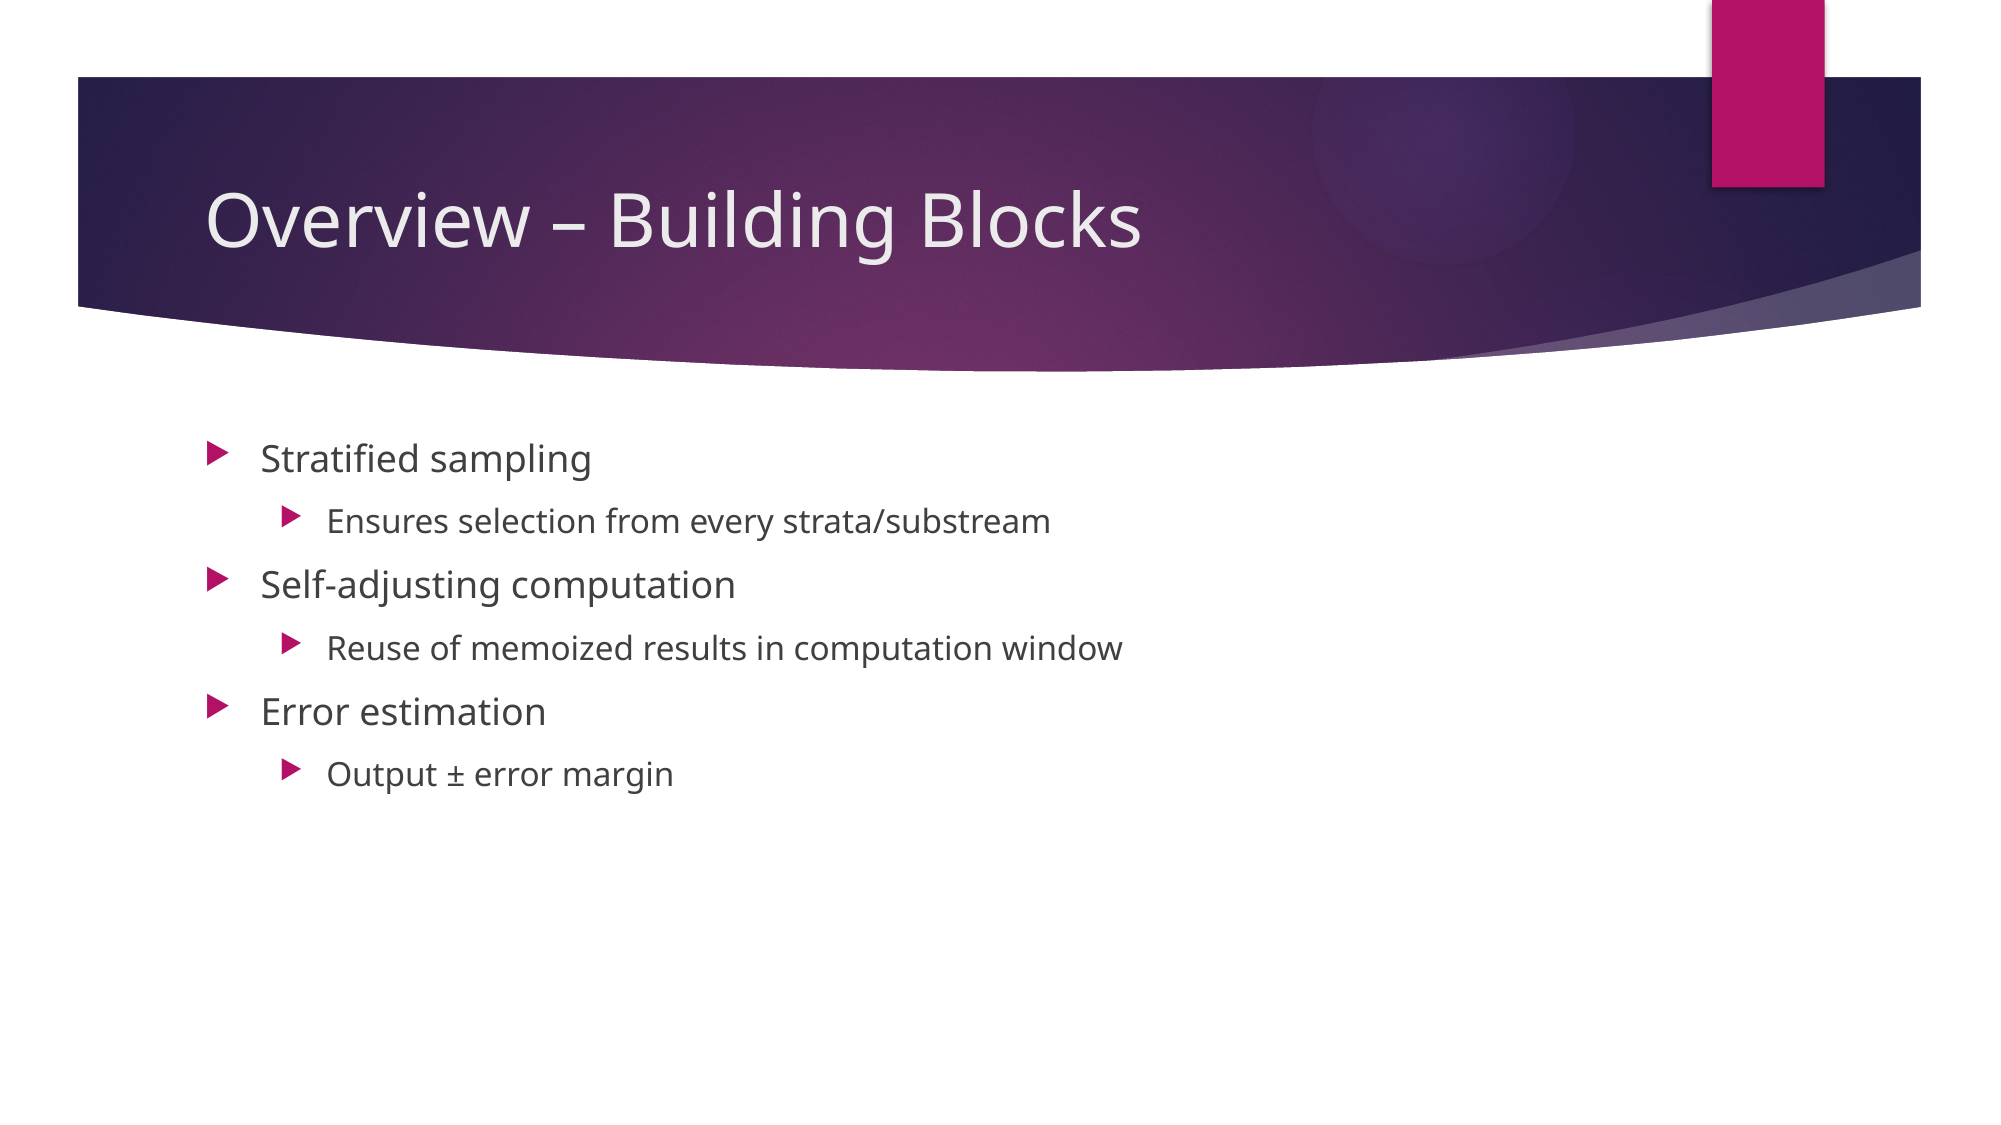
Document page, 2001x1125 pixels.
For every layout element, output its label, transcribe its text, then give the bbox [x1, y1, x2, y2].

list Stratified sampling Ensures selection from every strata/substream Self-adjusting computation Reuse of memoized results in computation window Error estimation Output ± error margin [189, 427, 1638, 988]
title Overview – Building Blocks [189, 159, 1627, 276]
